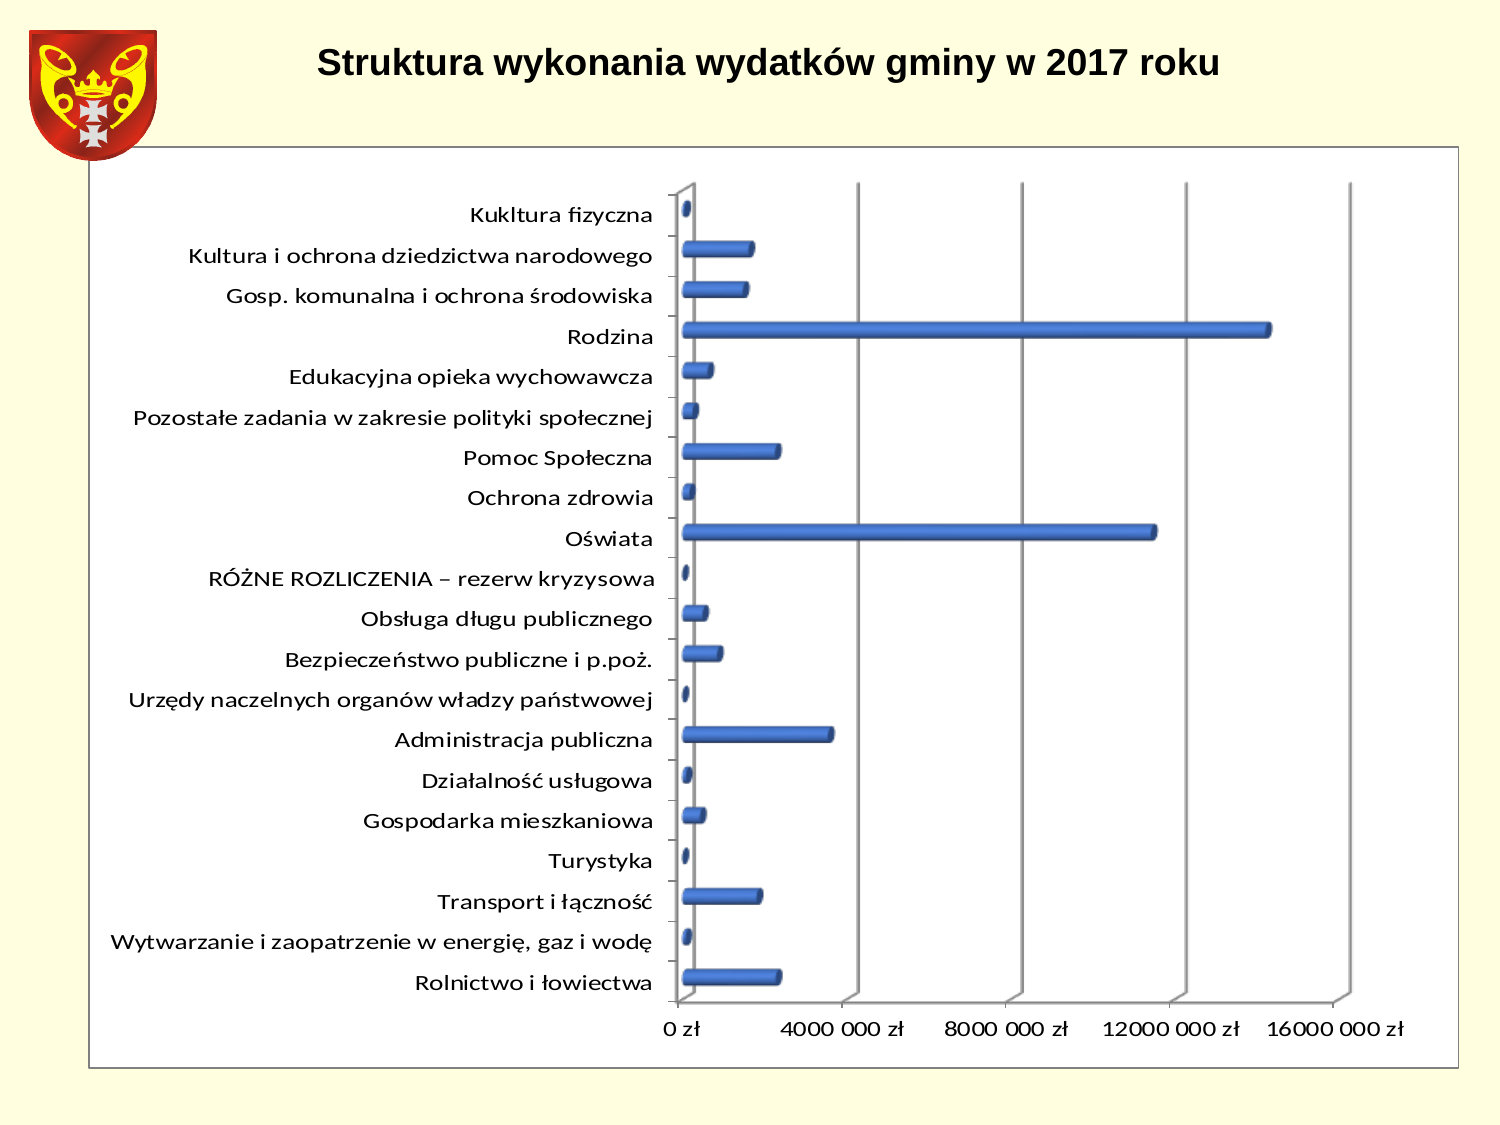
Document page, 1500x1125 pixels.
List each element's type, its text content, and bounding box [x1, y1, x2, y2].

picture [29, 30, 157, 162]
text_box Struktura wykonania wydatków gminy w 2017 roku [157, 30, 1403, 91]
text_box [76, 136, 1468, 1077]
